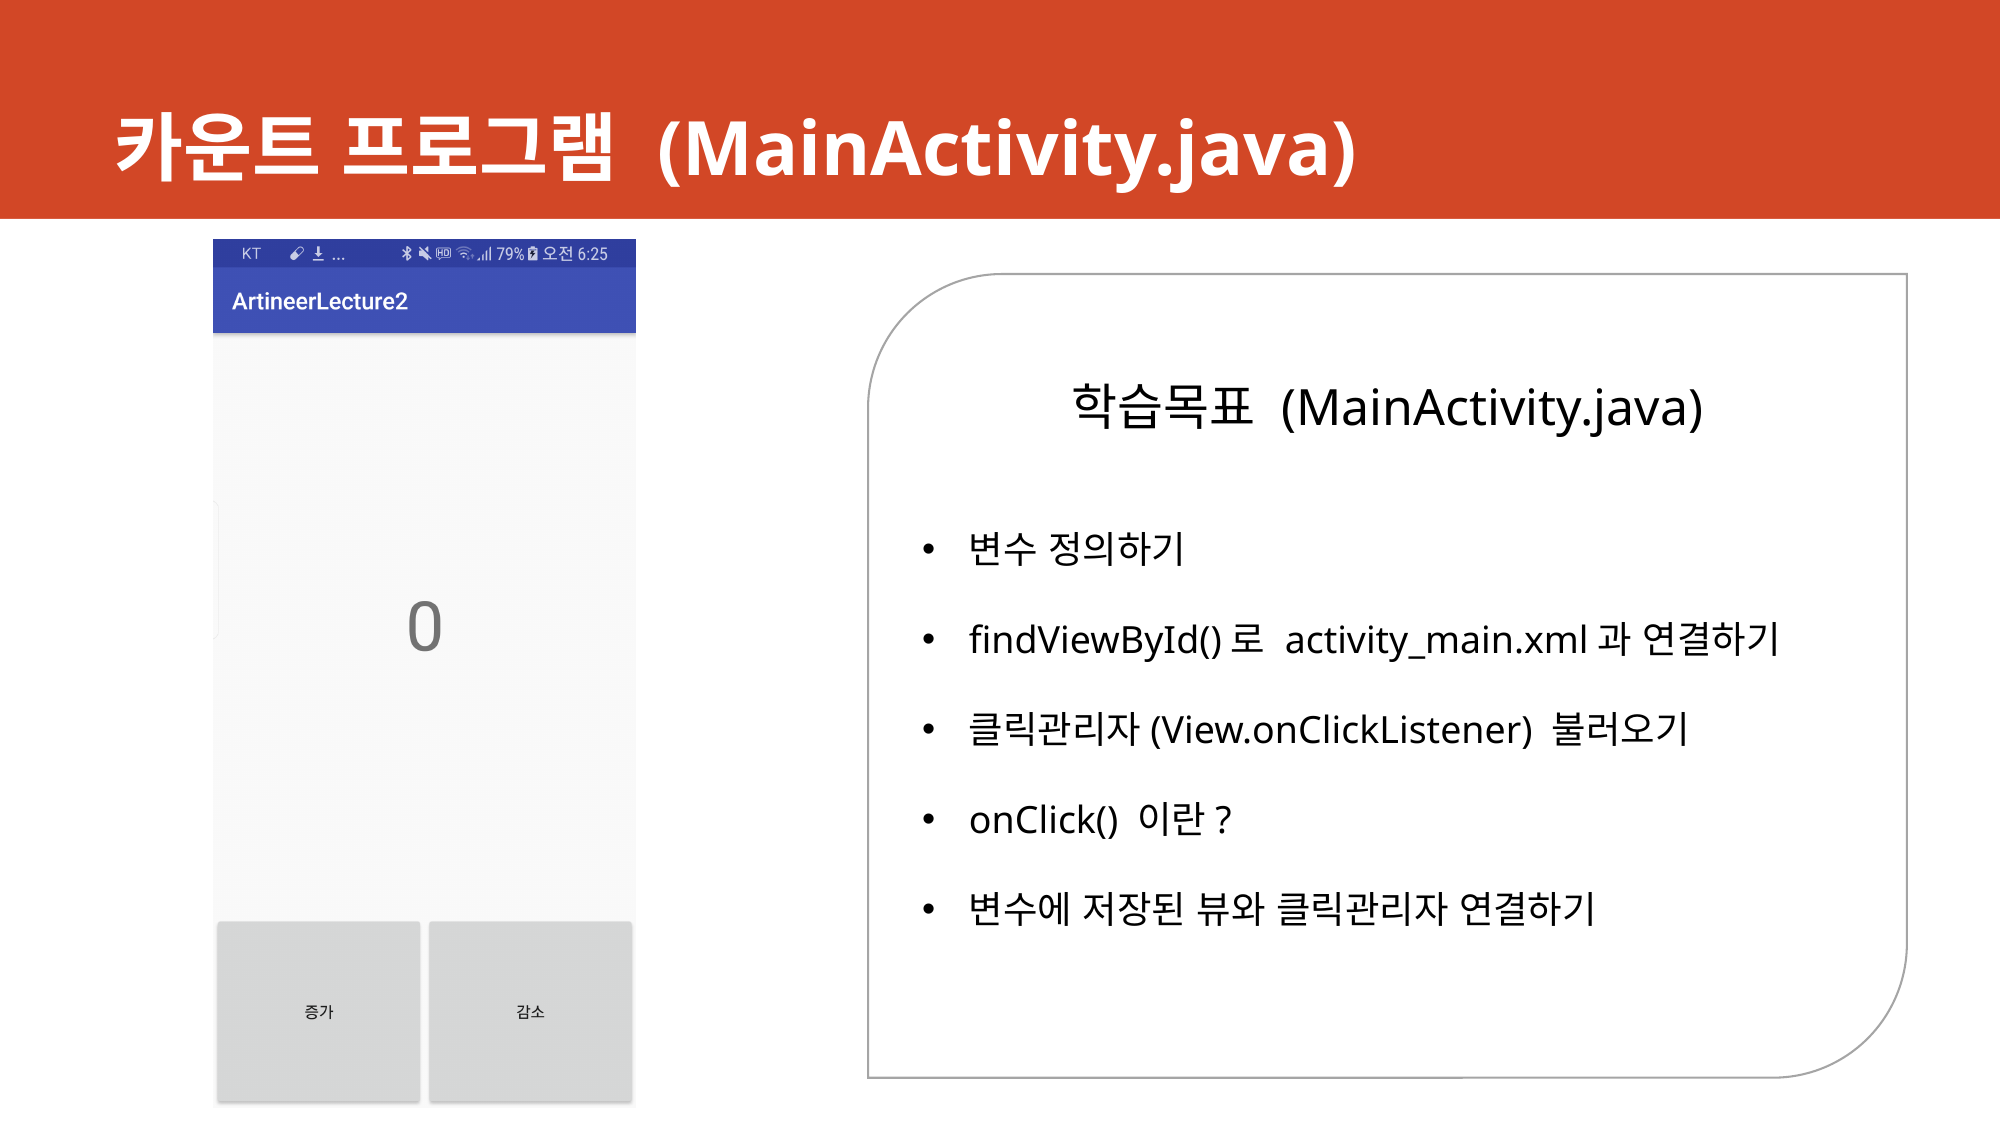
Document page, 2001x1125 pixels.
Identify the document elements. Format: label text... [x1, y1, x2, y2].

picture [213, 239, 636, 1108]
text_box 학습목표 (MainActivity.java) 변수 정의하기 findViewById()로 activity_main.xml과 연결하기 클릭관리자(View.onClickListener) 불러오기 onClick() 이란? 변수에 저장된 뷰와 클릭관리자 연결하기 [867, 272, 1908, 1079]
title 카운트 프로그램 (MainActivity.java) [99, 0, 1863, 199]
